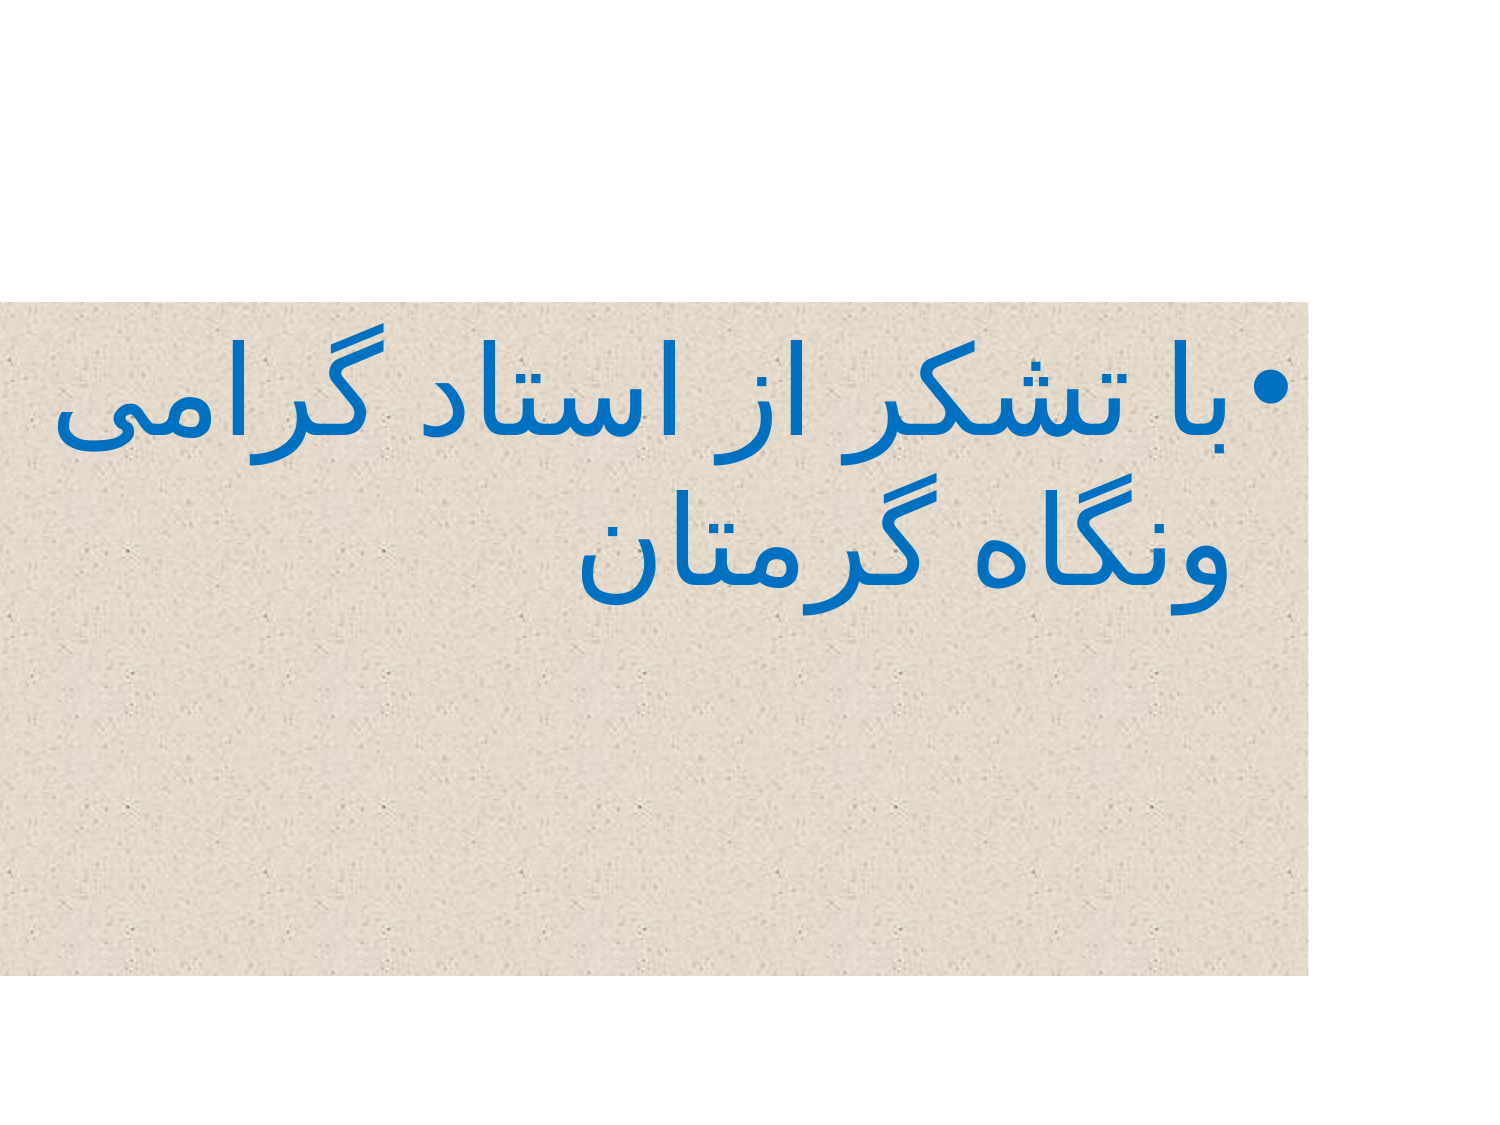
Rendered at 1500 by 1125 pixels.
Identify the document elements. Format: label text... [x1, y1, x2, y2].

list با تشکر از استاد گرامی ونگاه گرمتان [0, 302, 1309, 976]
